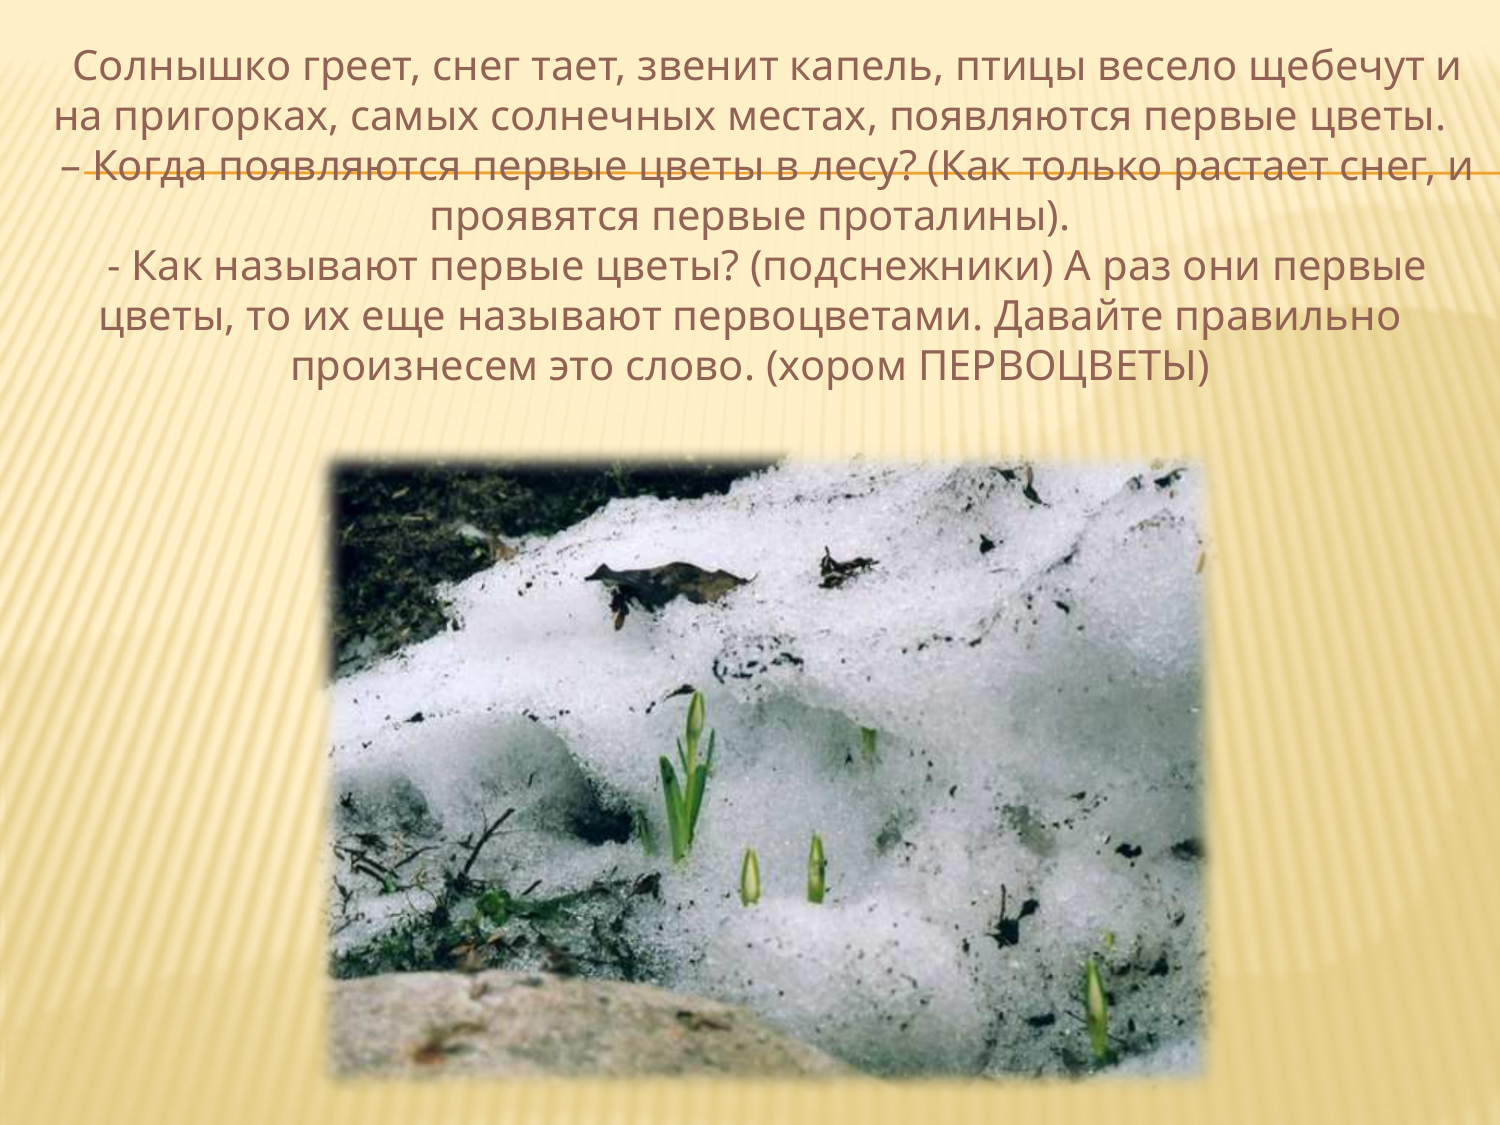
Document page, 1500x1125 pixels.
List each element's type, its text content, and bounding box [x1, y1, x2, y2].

text_box Солнышко греет, снег тает, звенит капель, птицы весело щебечут и на пригорках, самых солнечных местах, появляются первые цветы. – Когда появляются первые цветы в лесу? (Как только растает снег, и проявятся первые проталины). - Как называют первые цветы? (подснежники) А раз они первые цветы, то их еще называют первоцветами. Давайте правильно произнесем это слово. (хором ПЕРВОЦВЕТЫ) [0, 31, 1500, 397]
picture [312, 444, 1223, 1096]
